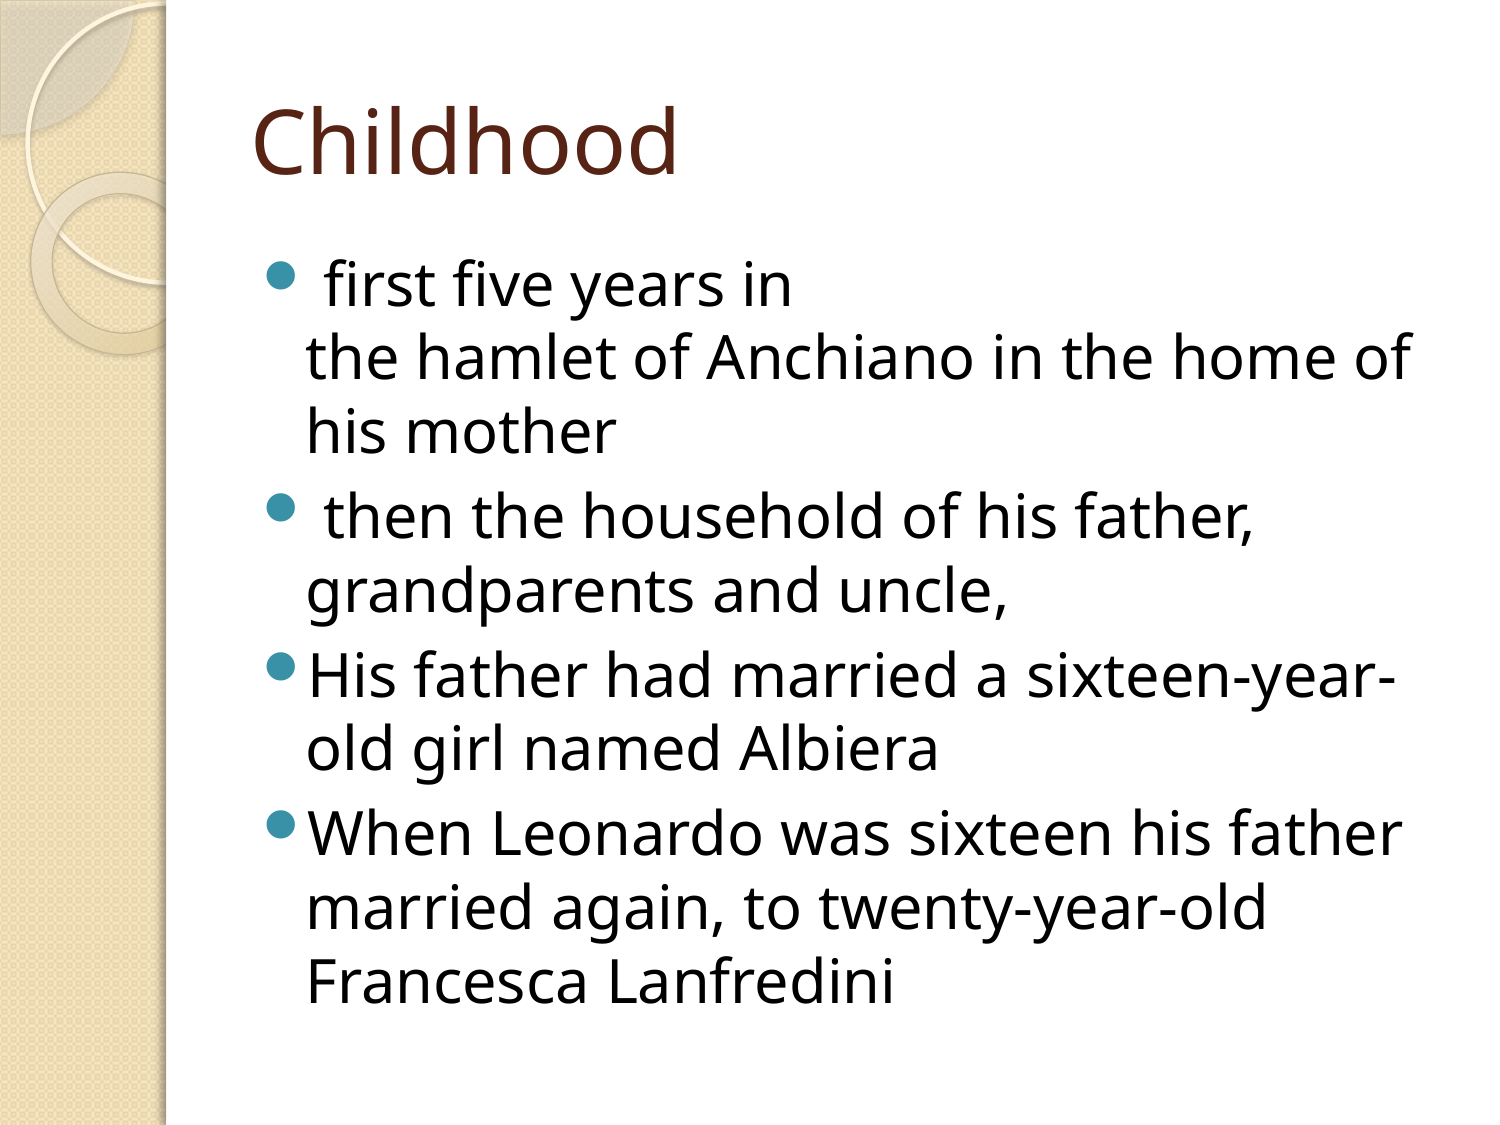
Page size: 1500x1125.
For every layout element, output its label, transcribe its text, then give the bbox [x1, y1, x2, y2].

list first five years in the hamlet of Anchiano in the home of his mother then the household of his father, grandparents and uncle, His father had married a sixteen-year-old girl named Albiera When Leonardo was sixteen his father married again, to twenty-year-old Francesca Lanfredini [235, 237, 1466, 1025]
title Childhood [235, 45, 1466, 233]
